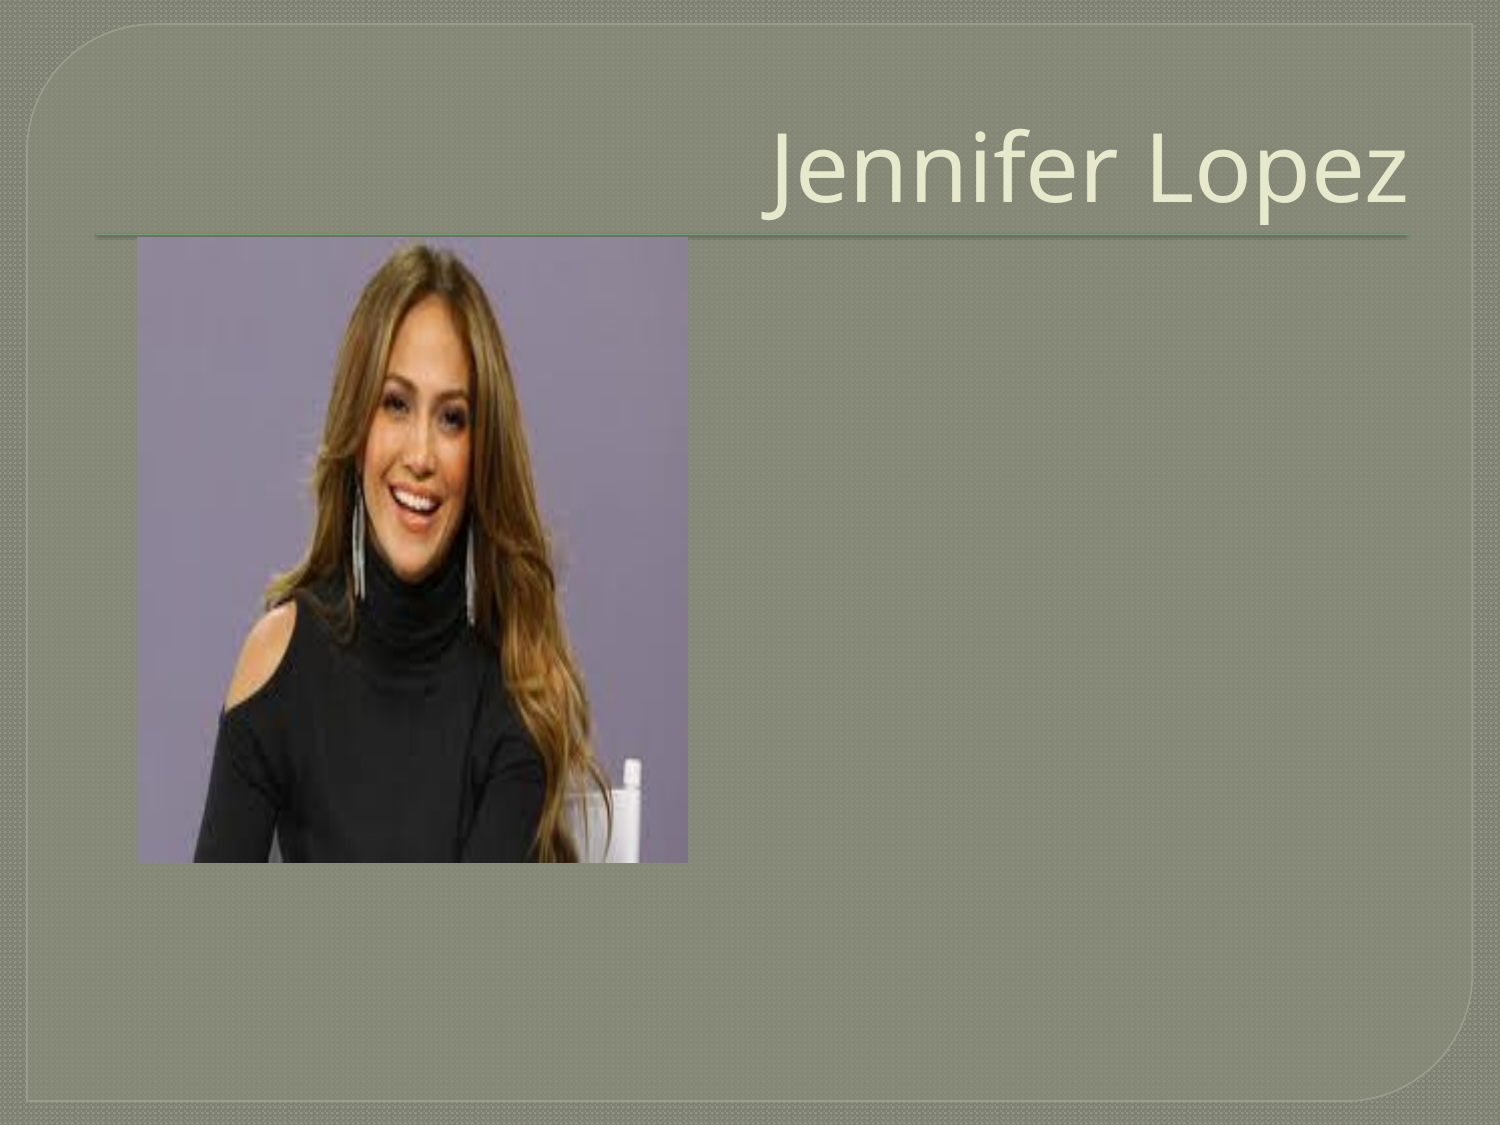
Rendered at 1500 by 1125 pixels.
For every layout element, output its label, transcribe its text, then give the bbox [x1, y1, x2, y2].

title Jennifer Lopez [75, 41, 1425, 230]
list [137, 237, 688, 863]
